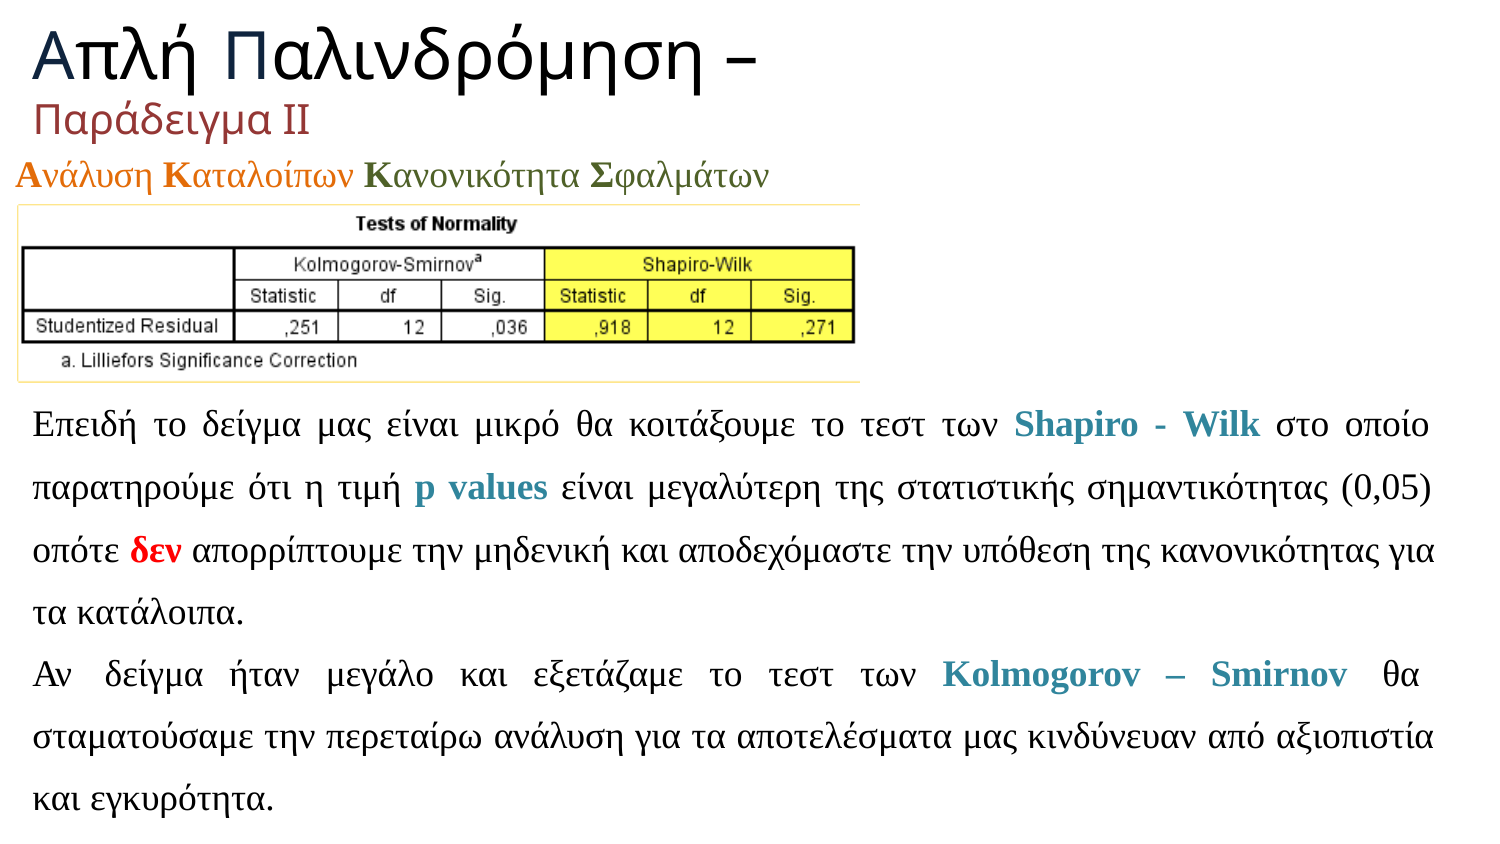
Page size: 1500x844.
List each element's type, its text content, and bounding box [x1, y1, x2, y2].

text_box Ανάλυση Καταλοίπων Κανονικότητα Σφαλμάτων [12, 147, 775, 196]
picture [17, 204, 860, 383]
text_box Επειδή το δείγμα μας είναι μικρό θα κοιτάξουμε το τεστ των Shapiro - Wilk στο οποίο παρατηρούμε ότι η τιμή p values είναι μεγαλύτερη της στατιστικής σημαντικότητας (0,05) οπότε δεν απορρίπτουμε την μηδενική και αποδεχόμαστε την υπόθεση της κανονικότητας για τα κατάλοιπα. Αν δείγμα ήταν μεγάλο και εξετάζαμε το τεστ των Kolmogorov – Smirnov θα σταματούσαμε την περεταίρω ανάλυση για τα αποτελέσματα μας κινδύνευαν από αξιοπιστία και εγκυρότητα. [30, 379, 1446, 819]
title Απλή Παλινδρόμηση – Παράδειγμα ΙΙ [30, 3, 825, 147]
